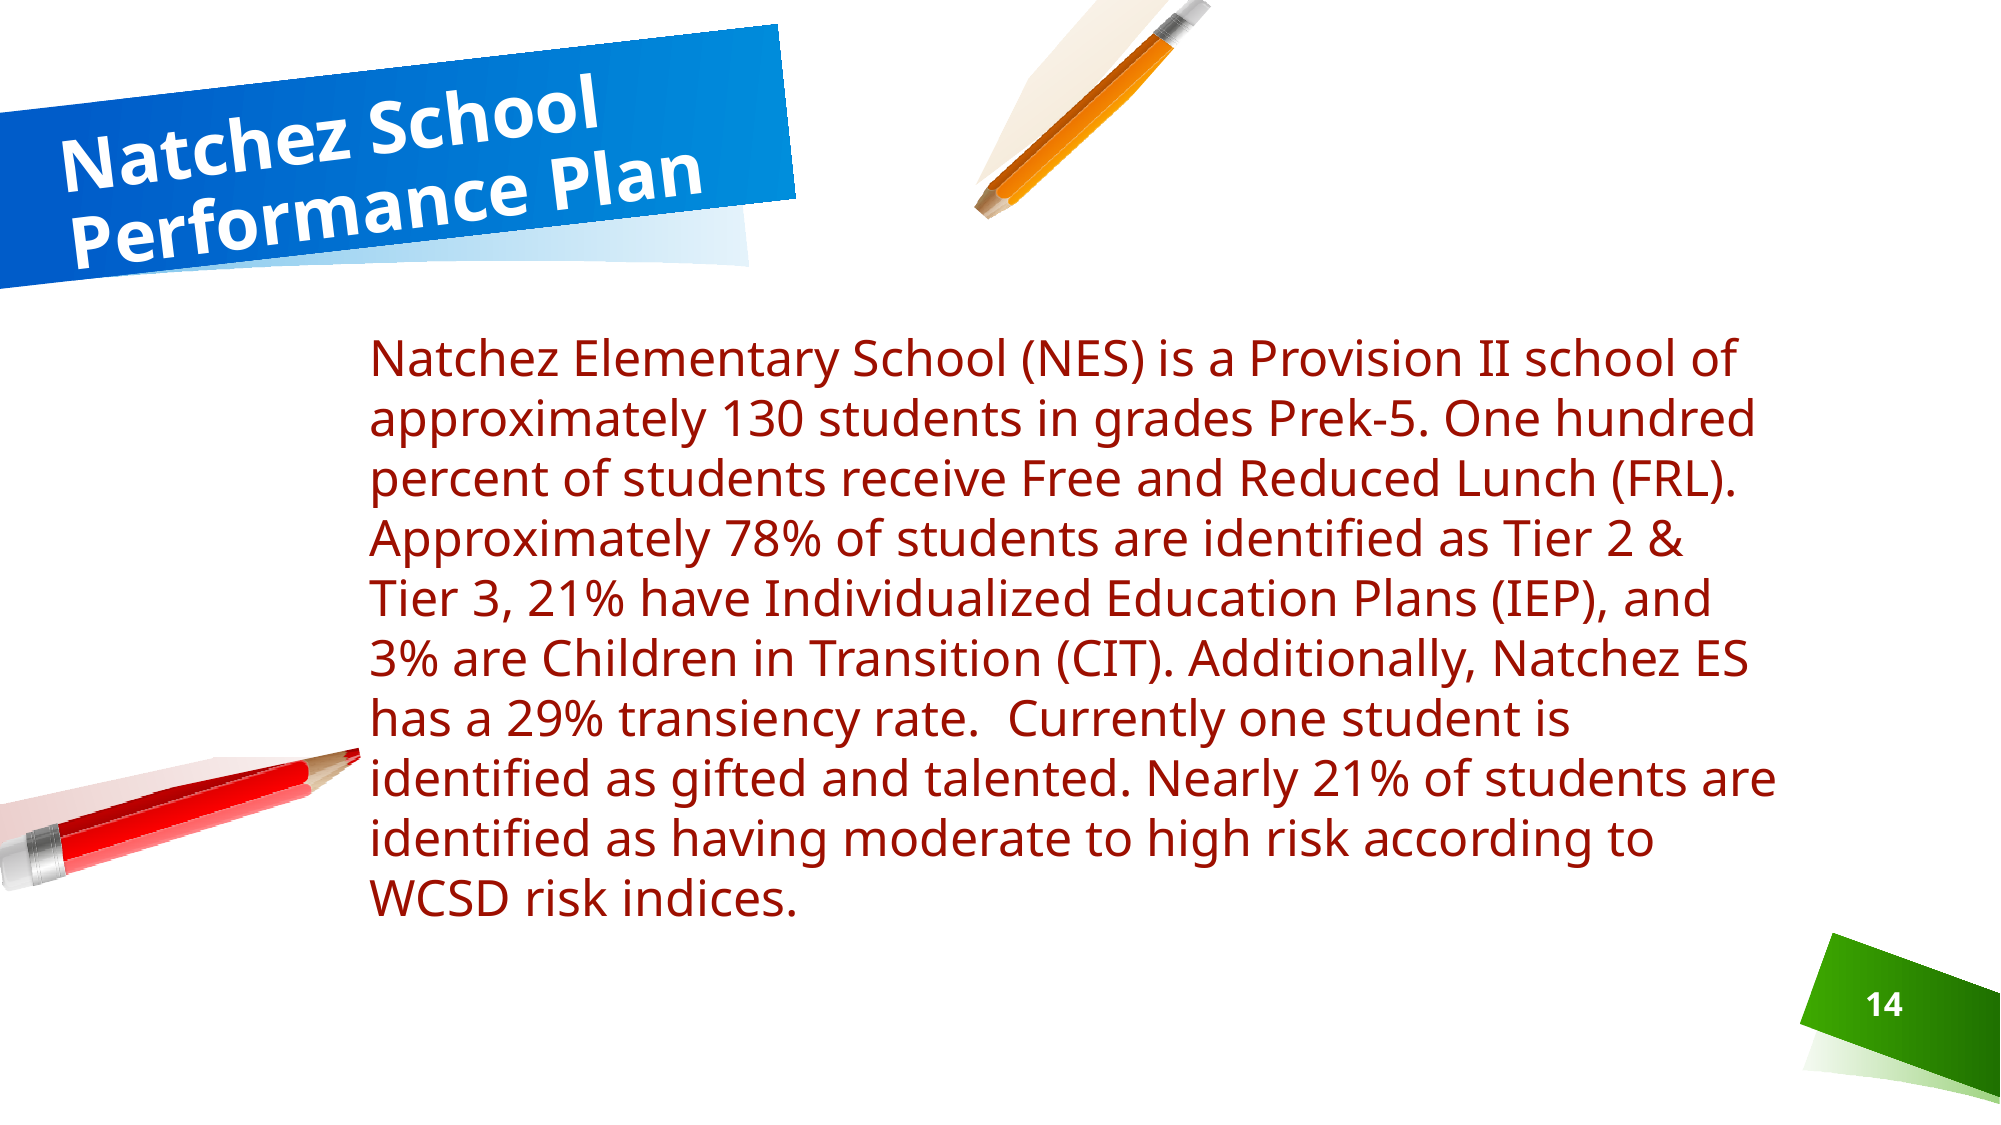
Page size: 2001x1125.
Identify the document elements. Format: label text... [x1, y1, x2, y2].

picture [956, 0, 1217, 237]
slide_number 14 [1831, 975, 1937, 1036]
picture [0, 748, 354, 894]
text_box Natchez Elementary School (NES) is a Provision II school of approximately 130 students in grades Prek-5. One hundred percent of students receive Free and Reduced Lunch (FRL). Approximately 78% of students are identified as Tier 2 & Tier 3, 21% have Individualized Education Plans (IEP), and 3% are Children in Transition (CIT). Additionally, Natchez ES has a 29% transiency rate. Currently one student is identified as gifted and talented. Nearly 21% of students are identified as having moderate to high risk according to WCSD risk indices. [354, 318, 1800, 934]
title Natchez School Performance Plan [36, 15, 779, 319]
